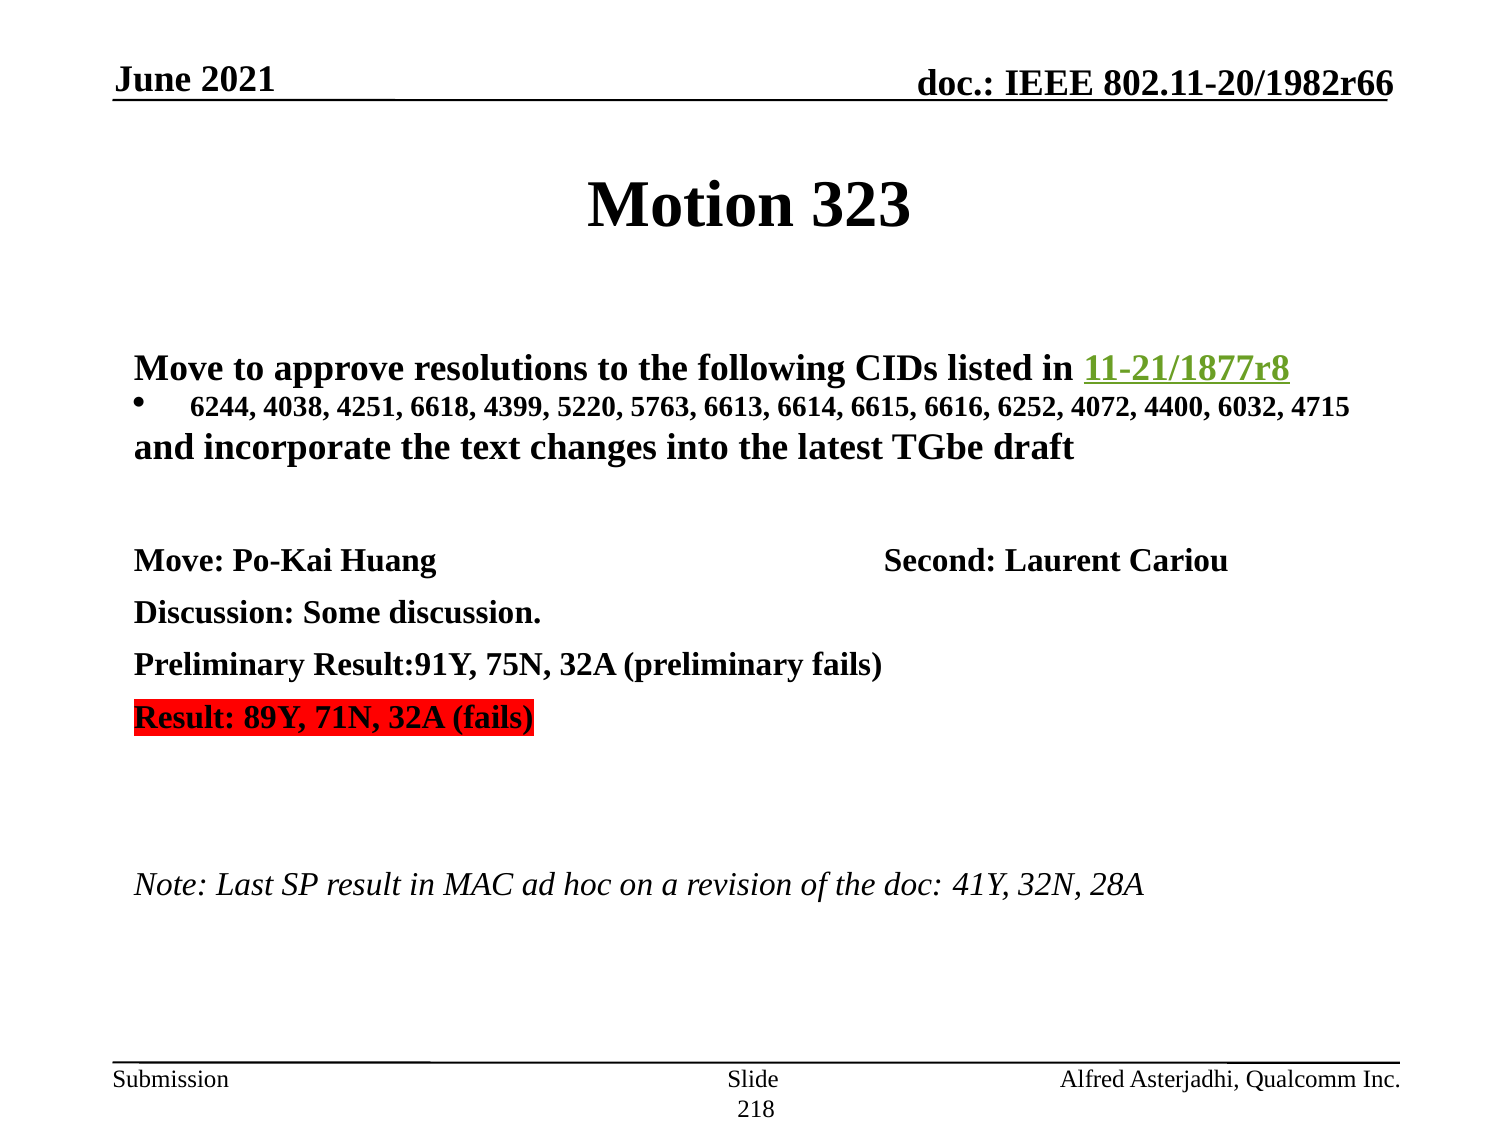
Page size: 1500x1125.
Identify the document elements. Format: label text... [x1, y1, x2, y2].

list Move to approve resolutions to the following CIDs listed in 11-21/1877r8 6244, 4038, 4251, 6618, 4399, 5220, 5763, 6613, 6614, 6615, 6616, 6252, 4072, 4400, 6032, 4715 and incorporate the text changes into the latest TGbe draft Move: Po-Kai Huang Second: Laurent Cariou Discussion: Some discussion. Preliminary Result:91Y, 75N, 32A (preliminary fails) Result: 89Y, 71N, 32A (fails) Note: Last SP result in MAC ad hoc on a revision of the doc: 41Y, 32N, 28A [118, 334, 1394, 1011]
title Motion 323 [112, 112, 1388, 288]
slide_number Slide 218 [712, 1061, 800, 1123]
footer Alfred Asterjadhi, Qualcomm Inc. [878, 1061, 1402, 1093]
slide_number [114, 54, 423, 100]
